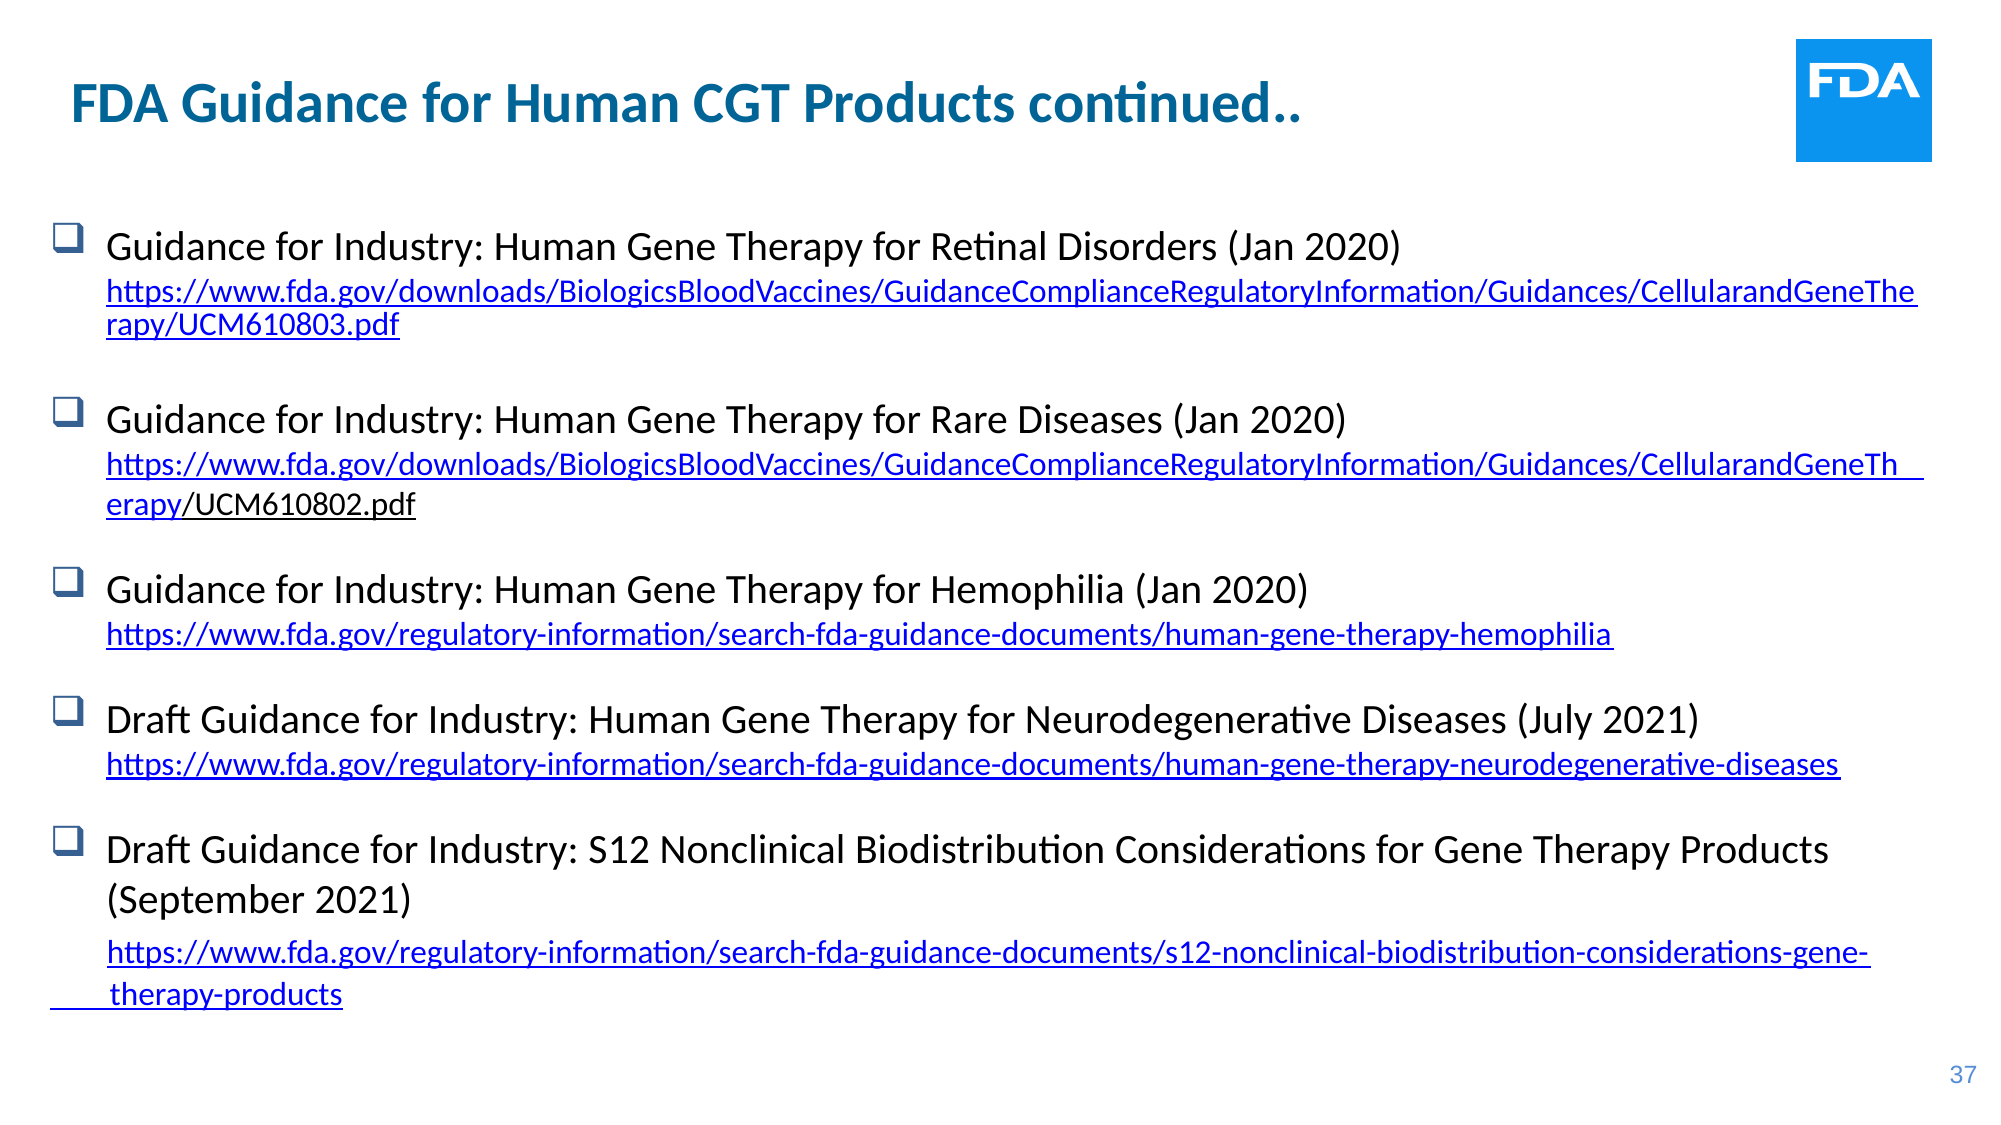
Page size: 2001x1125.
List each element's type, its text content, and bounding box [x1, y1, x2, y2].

text_box Guidance for Industry: Human Gene Therapy for Retinal Disorders (Jan 2020) https://www.fda.gov/downloads/BiologicsBloodVaccines/GuidanceComplianceRegulatoryInformation/Guidances/CellularandGeneTherapy/UCM610803.pdf Guidance for Industry: Human Gene Therapy for Rare Diseases (Jan 2020) https://www.fda.gov/downloads/BiologicsBloodVaccines/GuidanceComplianceRegulatoryInformation/Guidances/CellularandGeneTh erapy/UCM610802.pdf Guidance for Industry: Human Gene Therapy for Hemophilia (Jan 2020) https://www.fda.gov/regulatory-information/search-fda-guidance-documents/human-gene-therapy-hemophilia Draft Guidance for Industry: Human Gene Therapy for Neurodegenerative Diseases (July 2021) https://www.fda.gov/regulatory-information/search-fda-guidance-documents/human-gene-therapy-neurodegenerative-diseases Draft Guidance for Industry: S12 Nonclinical Biodistribution Considerations for Gene Therapy Products (September 2021) https://www.fda.gov/regulatory-information/search-fda-guidance-documents/s12-nonclinical-biodistribution-considerations-gene- therapy-products [35, 211, 1944, 986]
text_box FDA Guidance for Human CGT Products continued.. [56, 36, 1944, 162]
